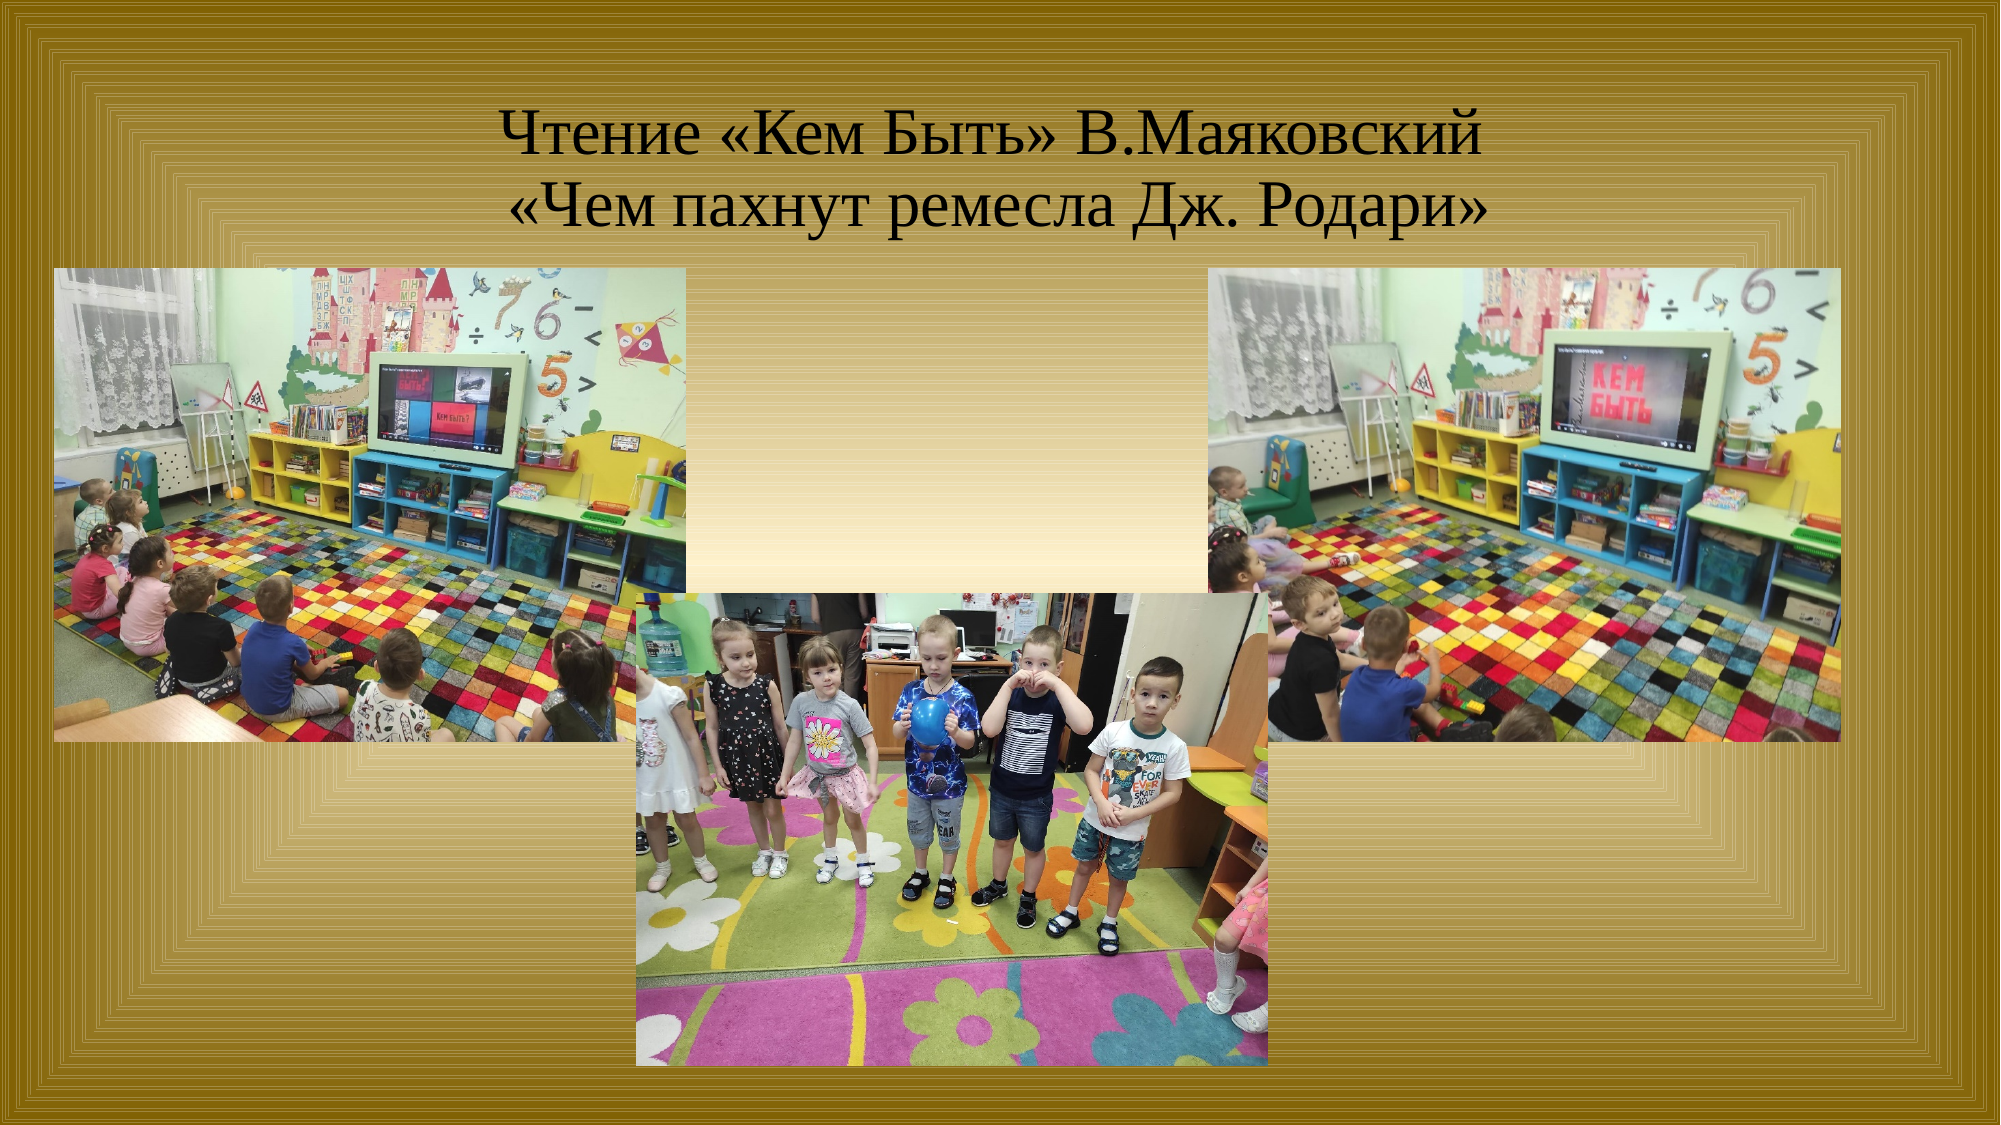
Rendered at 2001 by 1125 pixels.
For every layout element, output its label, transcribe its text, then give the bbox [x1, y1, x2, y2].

picture [54, 268, 1841, 1066]
title Чтение «Кем Быть» В.Маяковский «Чем пахнут ремесла Дж. Родари» [137, 59, 1863, 278]
